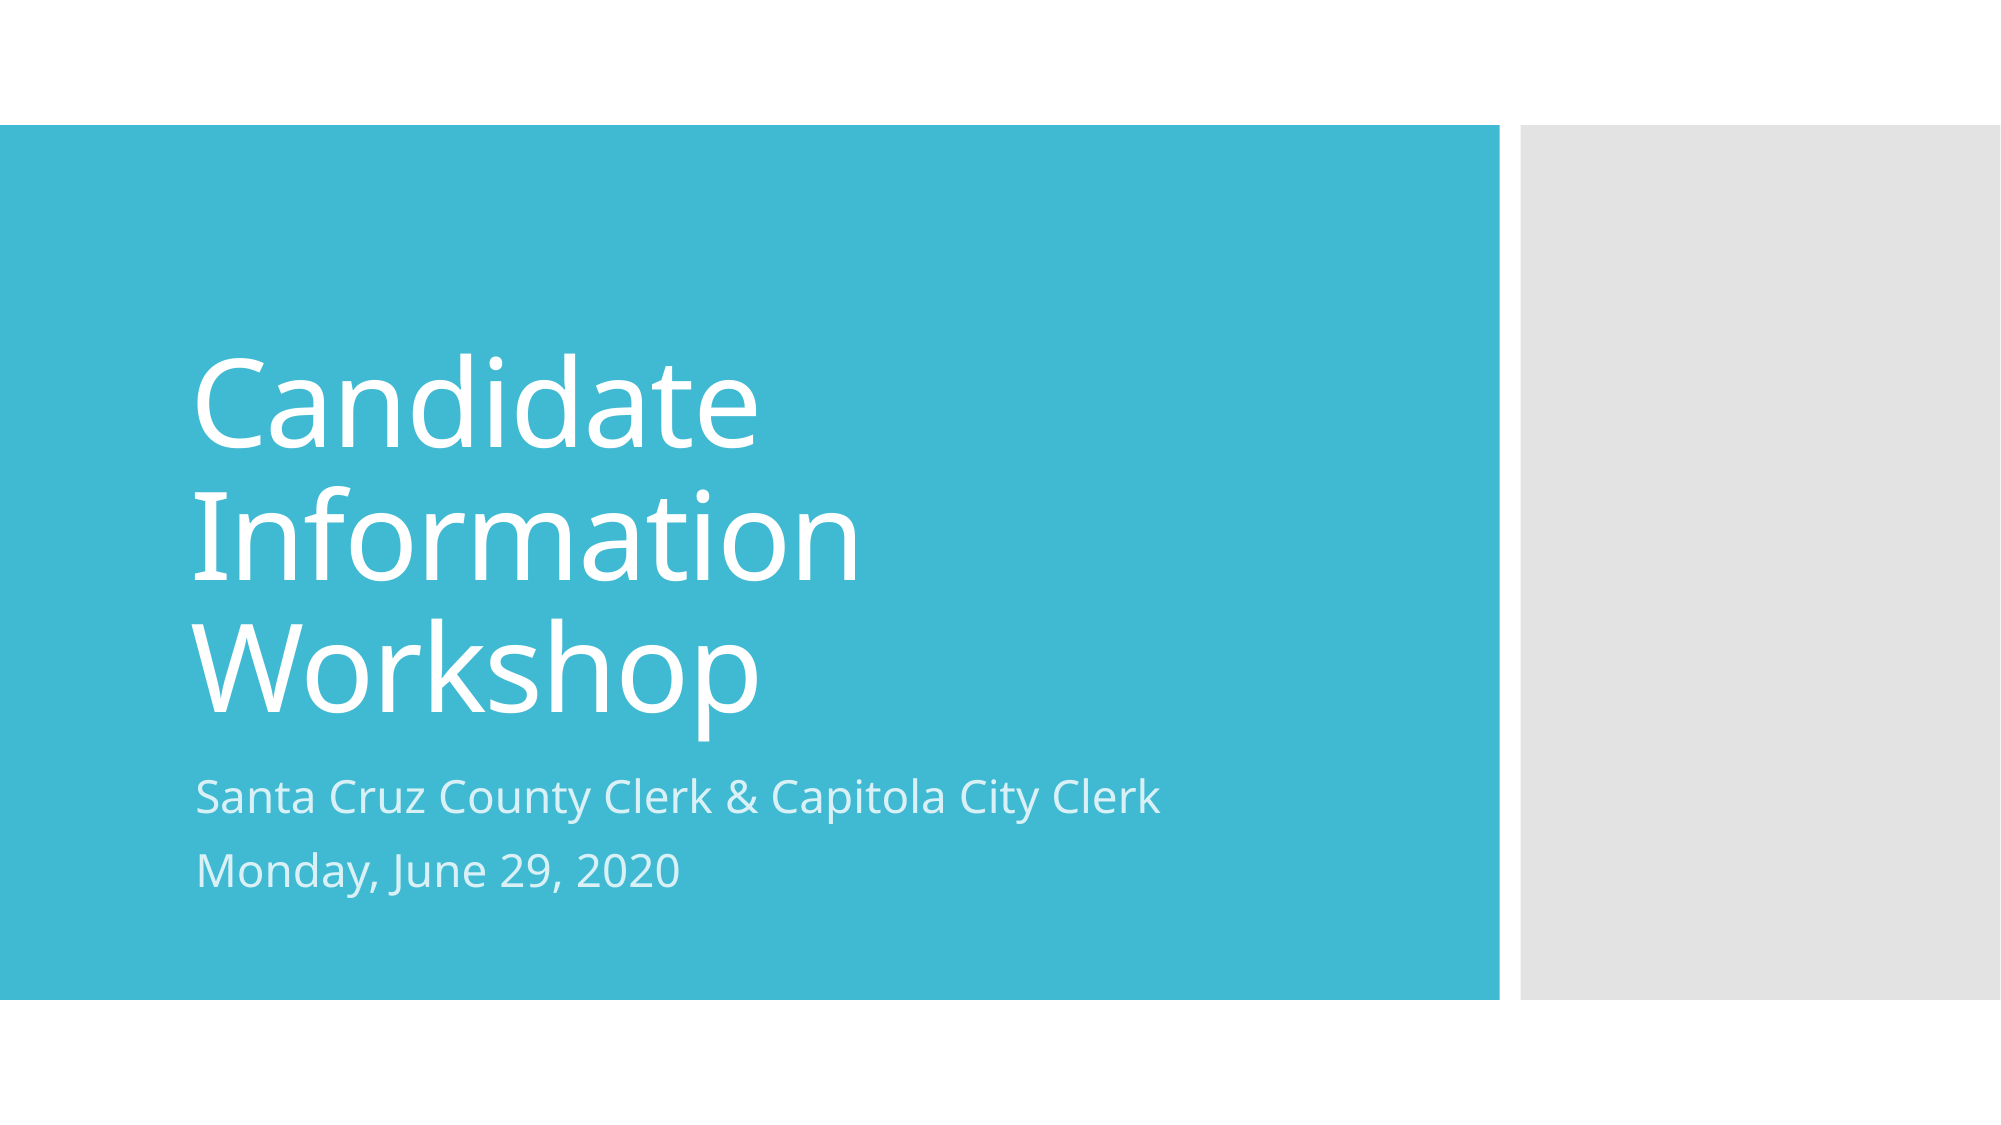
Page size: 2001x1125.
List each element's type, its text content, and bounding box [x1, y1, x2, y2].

title Candidate Information Workshop [175, 213, 1376, 747]
subtitle Santa Cruz County Clerk & Capitola City Clerk Monday, June 29, 2020 [180, 766, 1381, 917]
